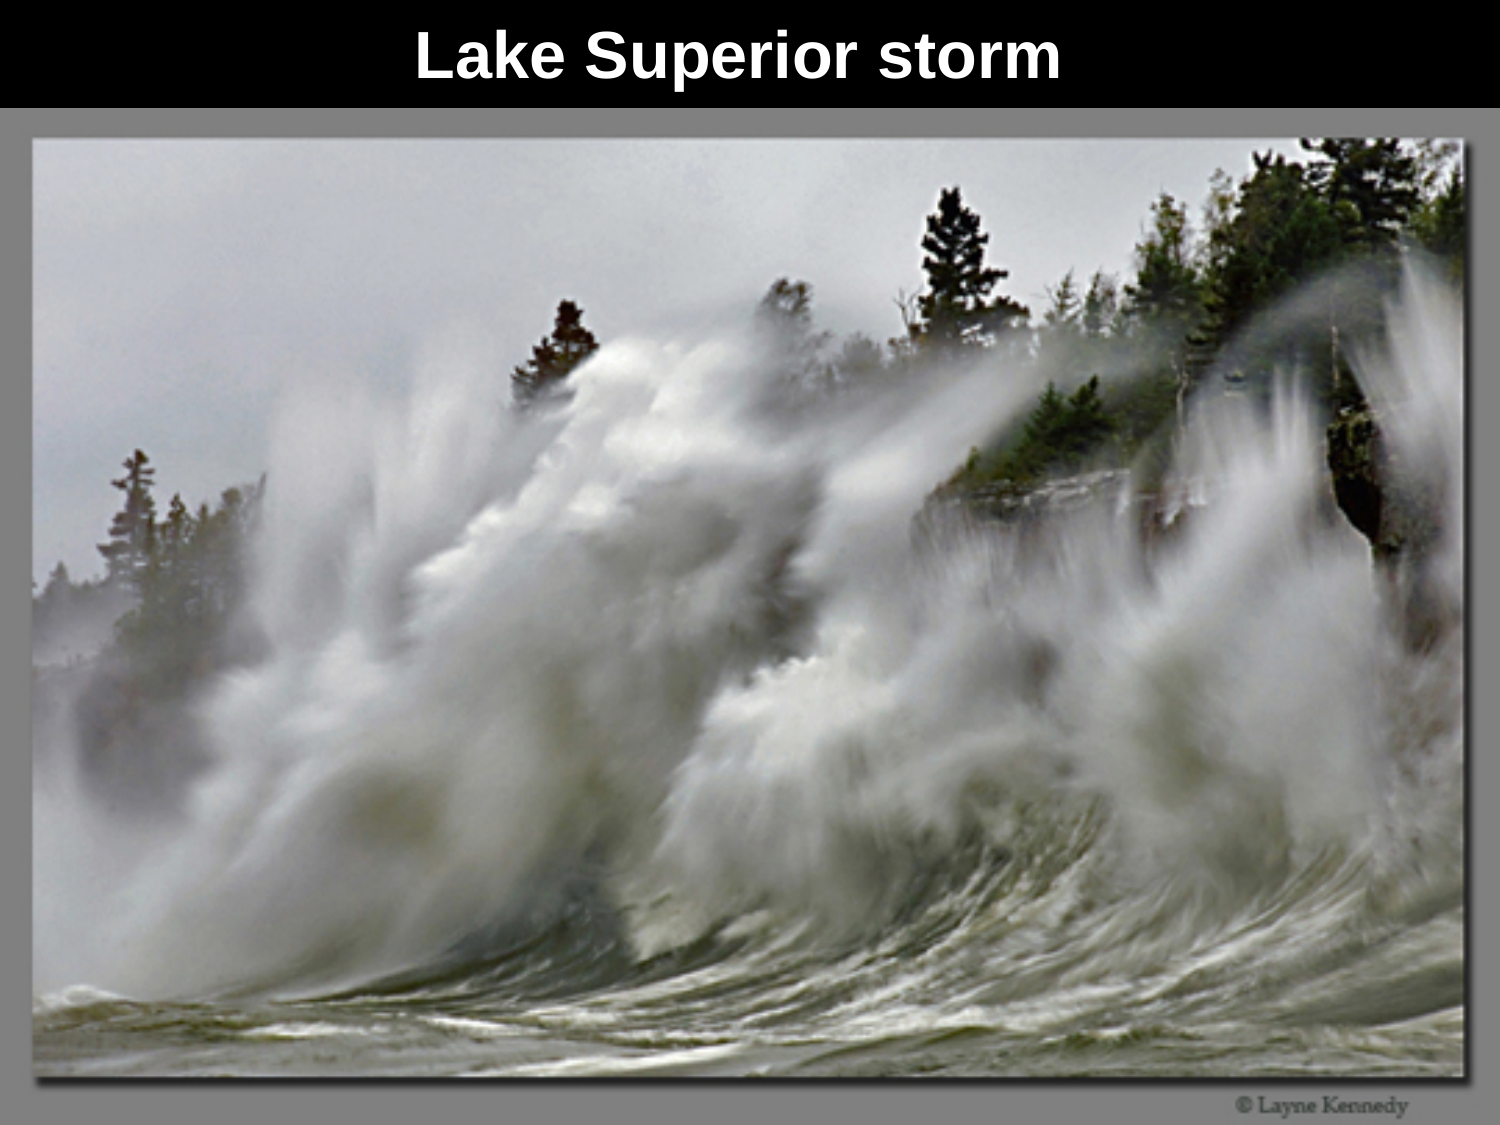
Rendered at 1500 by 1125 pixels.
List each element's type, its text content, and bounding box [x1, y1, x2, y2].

picture [0, 107, 1500, 1125]
text_box Lake Superior storm [399, 4, 1100, 99]
